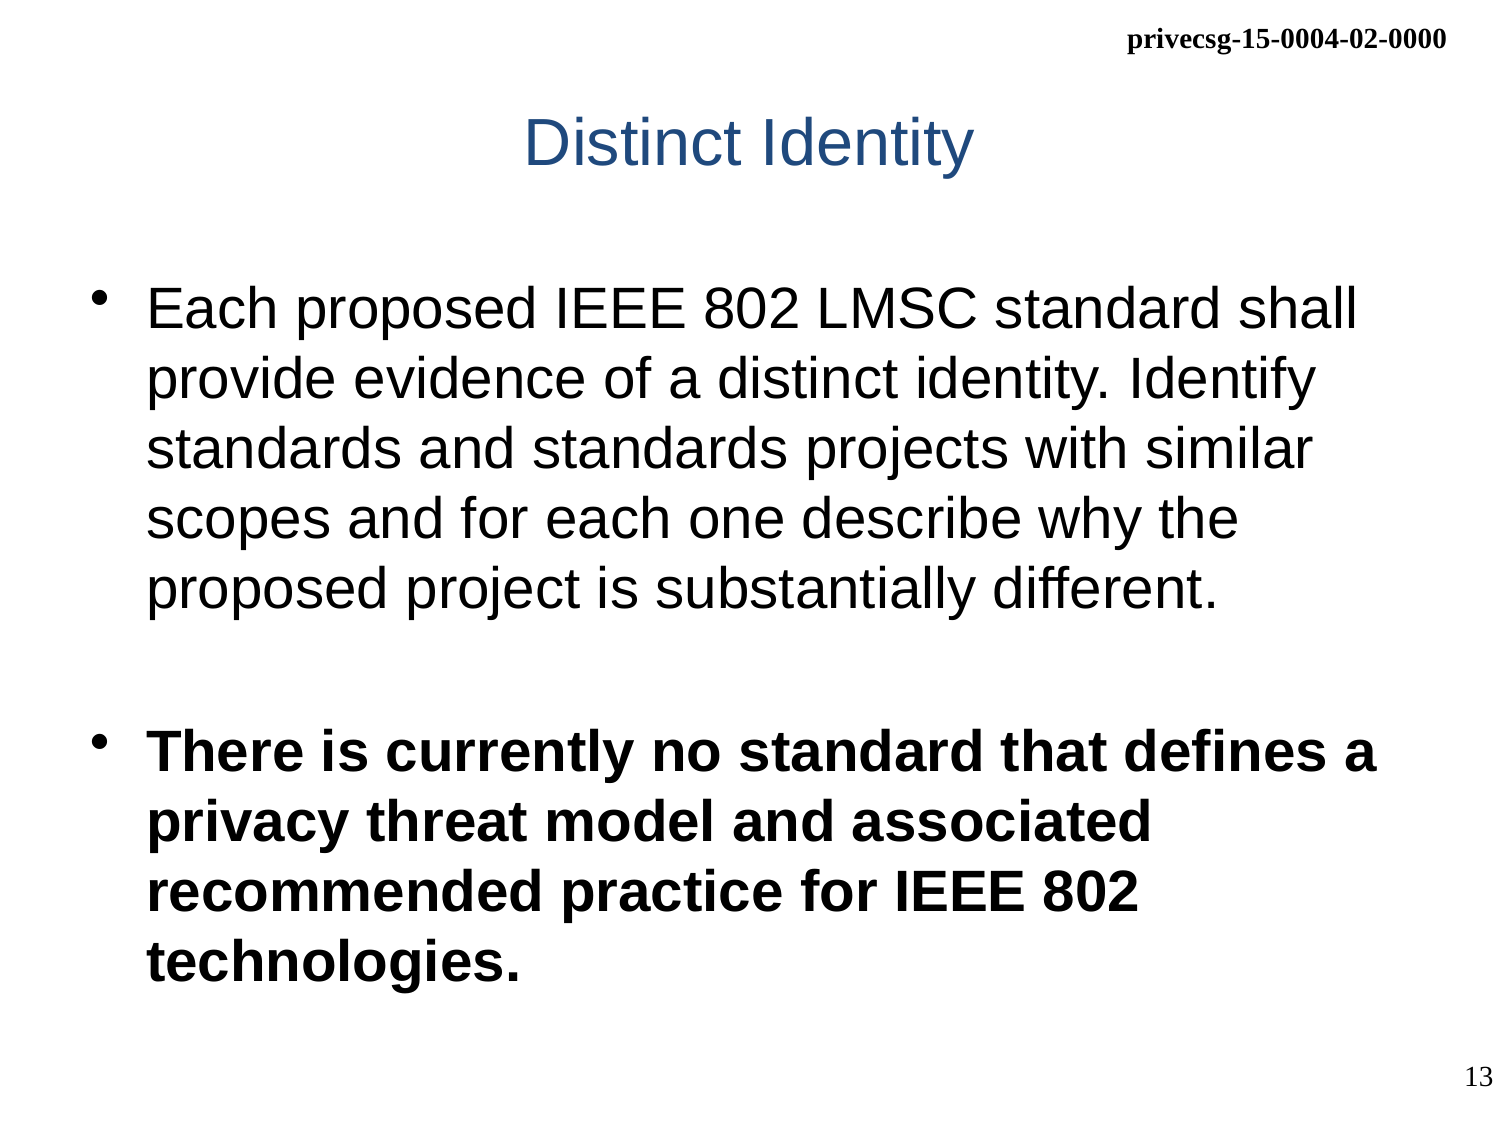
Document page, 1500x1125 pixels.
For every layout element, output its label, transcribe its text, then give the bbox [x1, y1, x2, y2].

list Each proposed IEEE 802 LMSC standard shall provide evidence of a distinct identity. Identify standards and standards projects with similar scopes and for each one describe why the proposed project is substantially different. There is currently no standard that defines a privacy threat model and associated recommended practice for IEEE 802 technologies. [75, 262, 1425, 1005]
title Distinct Identity [75, 45, 1425, 233]
